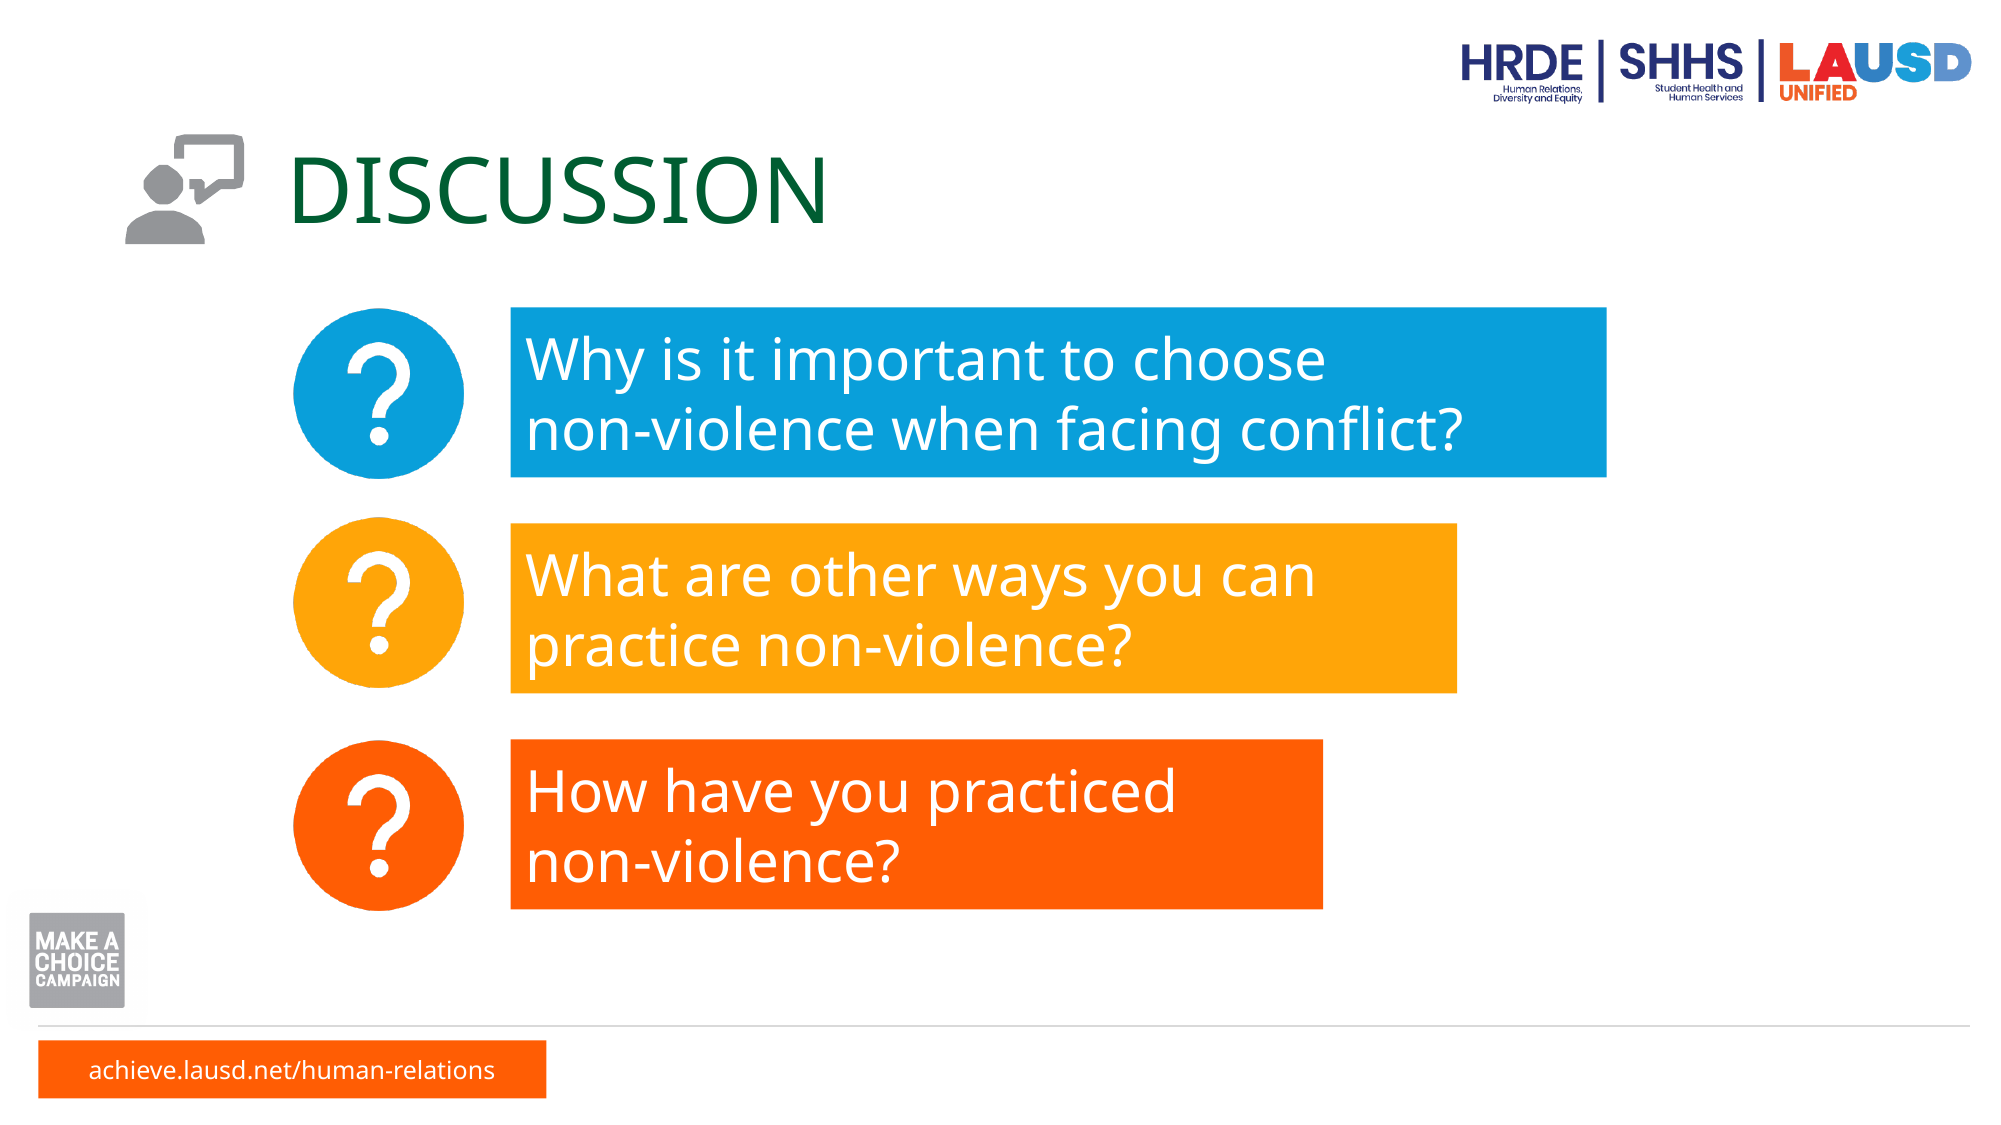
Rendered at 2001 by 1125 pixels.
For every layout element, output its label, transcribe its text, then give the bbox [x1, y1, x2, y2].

picture [1457, 34, 1975, 106]
picture [271, 286, 486, 710]
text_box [125, 134, 245, 244]
text_box How have you practiced non-violence? [510, 739, 1324, 910]
picture [27, 911, 126, 1009]
text_box What are other ways you can practice non-violence? [510, 523, 1458, 694]
text_box DISCUSSION [271, 136, 1796, 247]
text_box Why is it important to choose non-violence when facing conflict? [510, 307, 1607, 478]
picture [271, 718, 486, 933]
